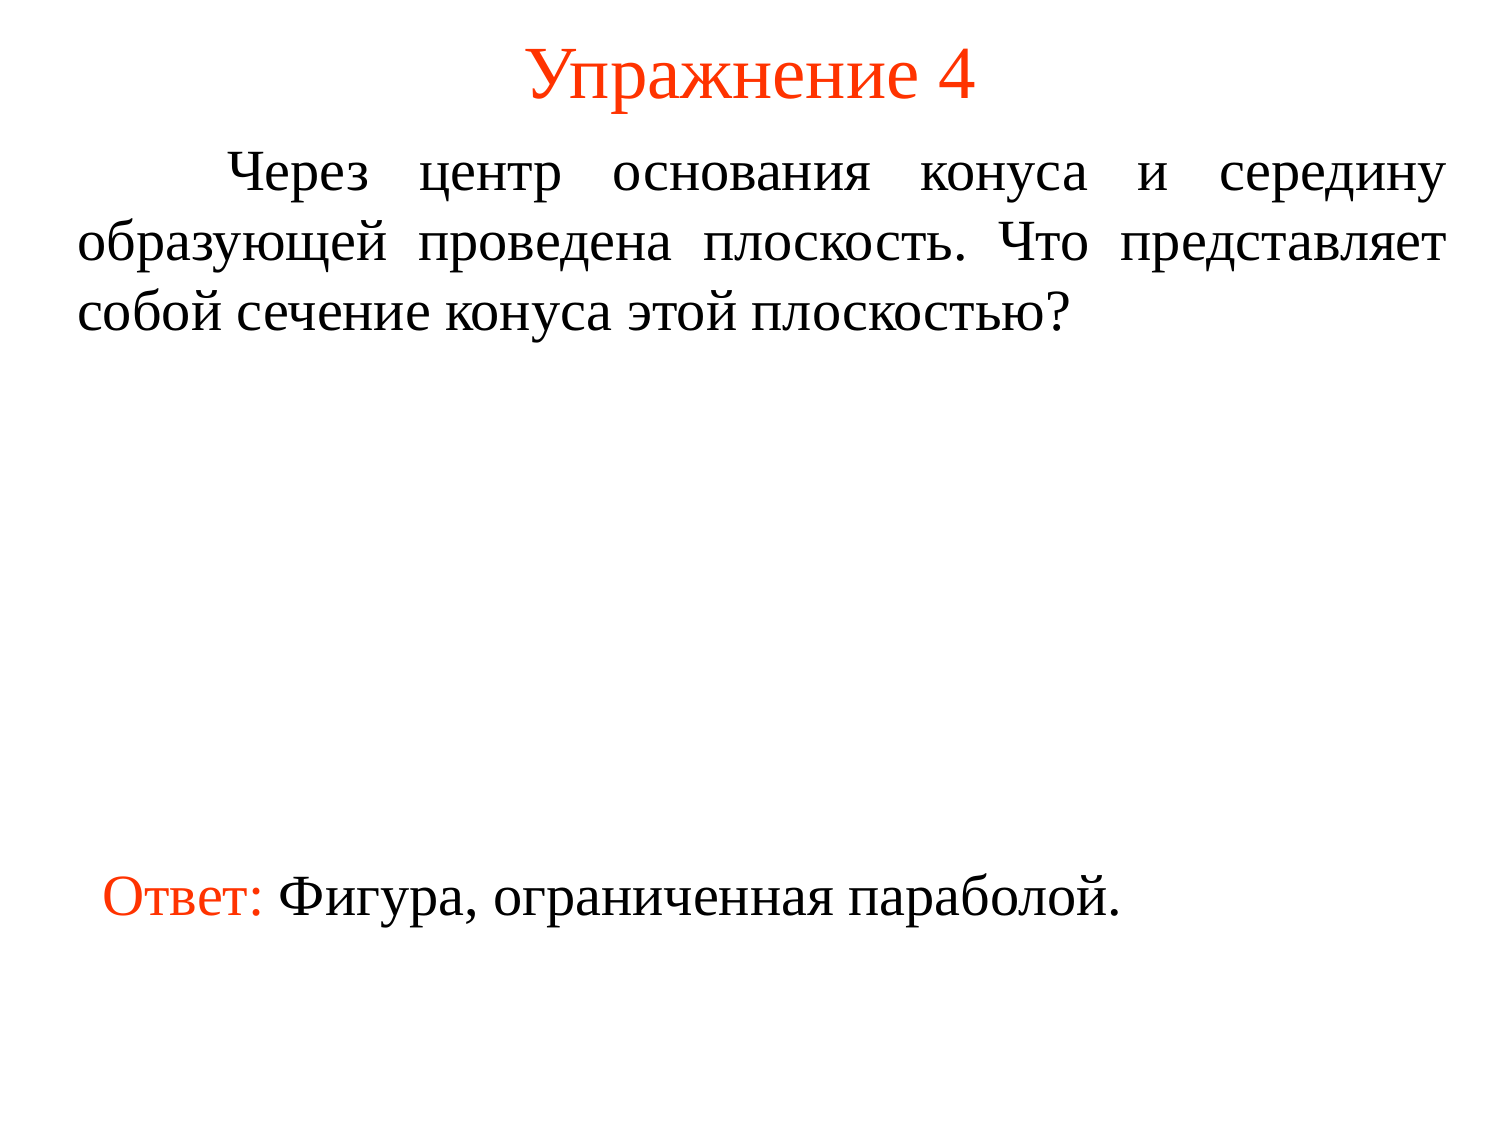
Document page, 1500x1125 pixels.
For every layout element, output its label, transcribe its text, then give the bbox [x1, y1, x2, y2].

text_box Упражнение 4 [112, 12, 1388, 125]
text_box Через центр основания конуса и середину образующей проведена плоскость. Что представляет собой сечение конуса этой плоскостью? [62, 125, 1463, 350]
text_box Ответ: Фигура, ограниченная параболой. [87, 849, 1363, 935]
